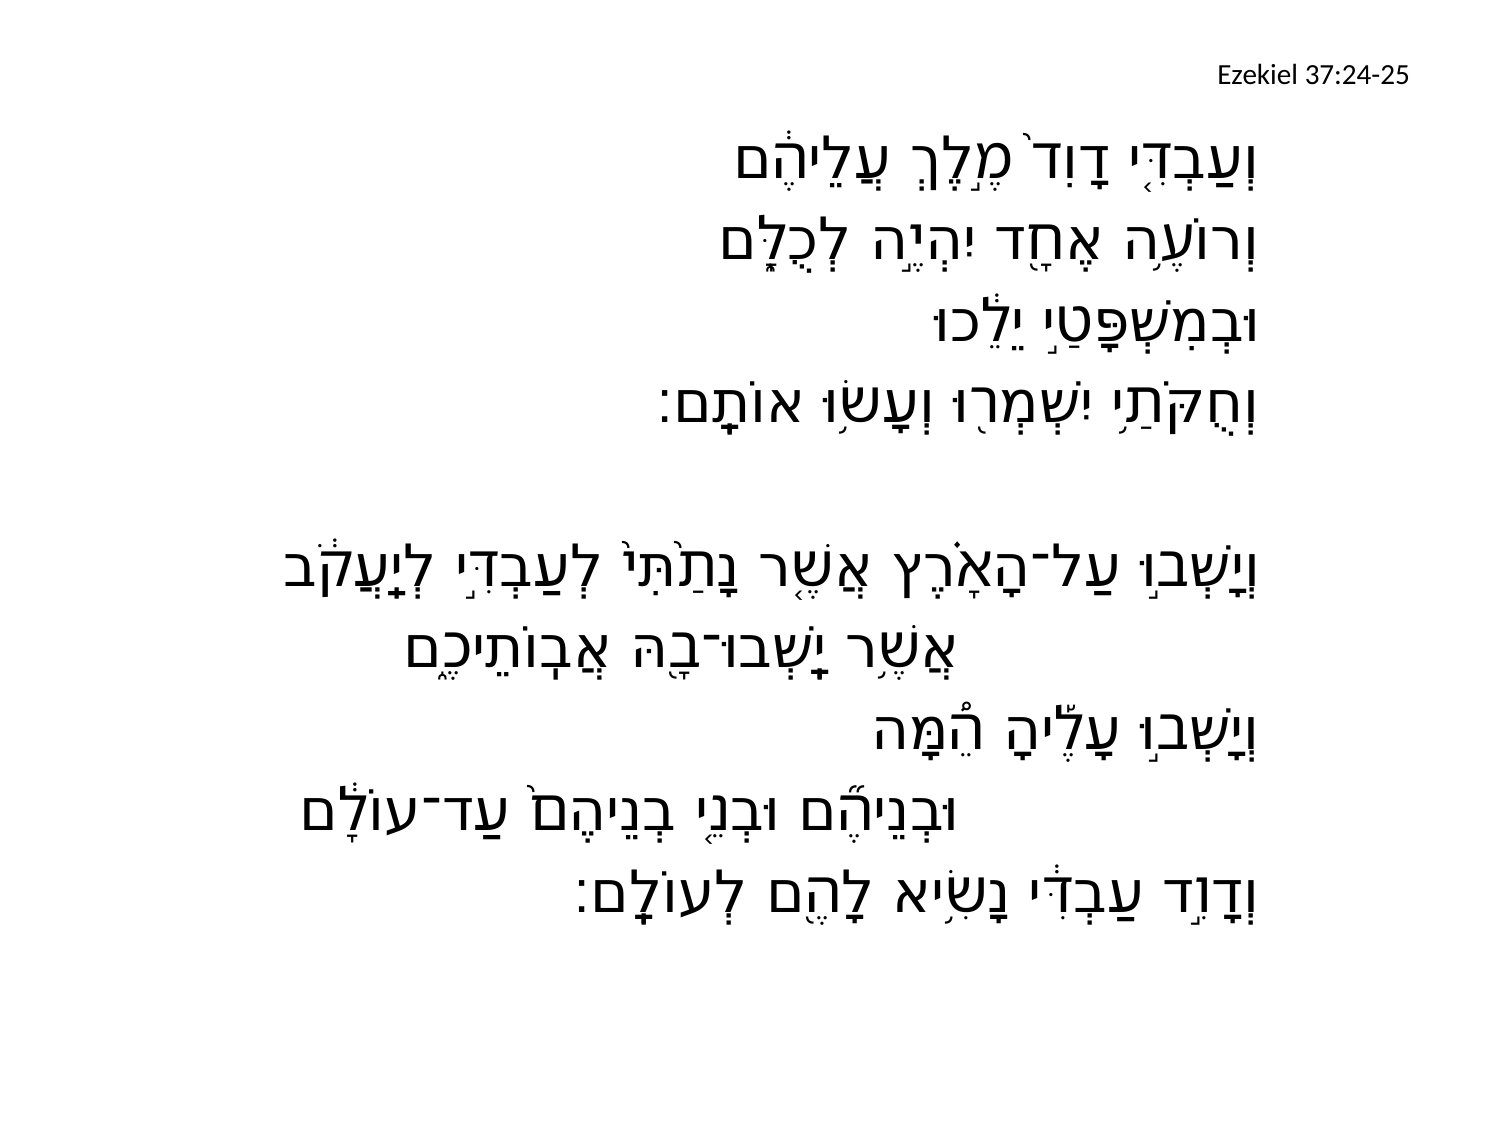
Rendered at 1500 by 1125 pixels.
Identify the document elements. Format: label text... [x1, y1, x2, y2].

list וְעַבְדִּ֤י דָוִד֙ מֶ֣לֶךְ עֲלֵיהֶ֔ם וְרוֹעֶ֥ה אֶחָ֖ד יִהְיֶ֣ה לְכֻלָּ֑ם וּבְמִשְׁפָּטַ֣י יֵלֵ֔כוּ וְחֻקֹּתַ֥י יִשְׁמְר֖וּ וְעָשׂ֥וּ אוֹתָֽם׃ וְיָשְׁב֣וּ עַל־הָאָ֗רֶץ אֲשֶׁ֤ר נָתַ֙תִּי֙ לְעַבְדִּ֣י לְיַֽעֲקֹ֔ב אֲשֶׁ֥ר יָֽשְׁבוּ־בָ֖הּ אֲבֽוֹתֵיכֶ֑ם וְיָשְׁב֣וּ עָלֶ֡יהָ הֵ֠מָּה וּבְנֵיהֶ֞ם וּבְנֵ֤י בְנֵיהֶם֙ עַד־עוֹלָ֔ם וְדָוִ֣ד עַבְדִּ֔י נָשִׂ֥יא לָהֶ֖ם לְעוֹלָֽם׃ [75, 112, 1425, 1113]
title Ezekiel 37:24-25 [75, 45, 1425, 100]
